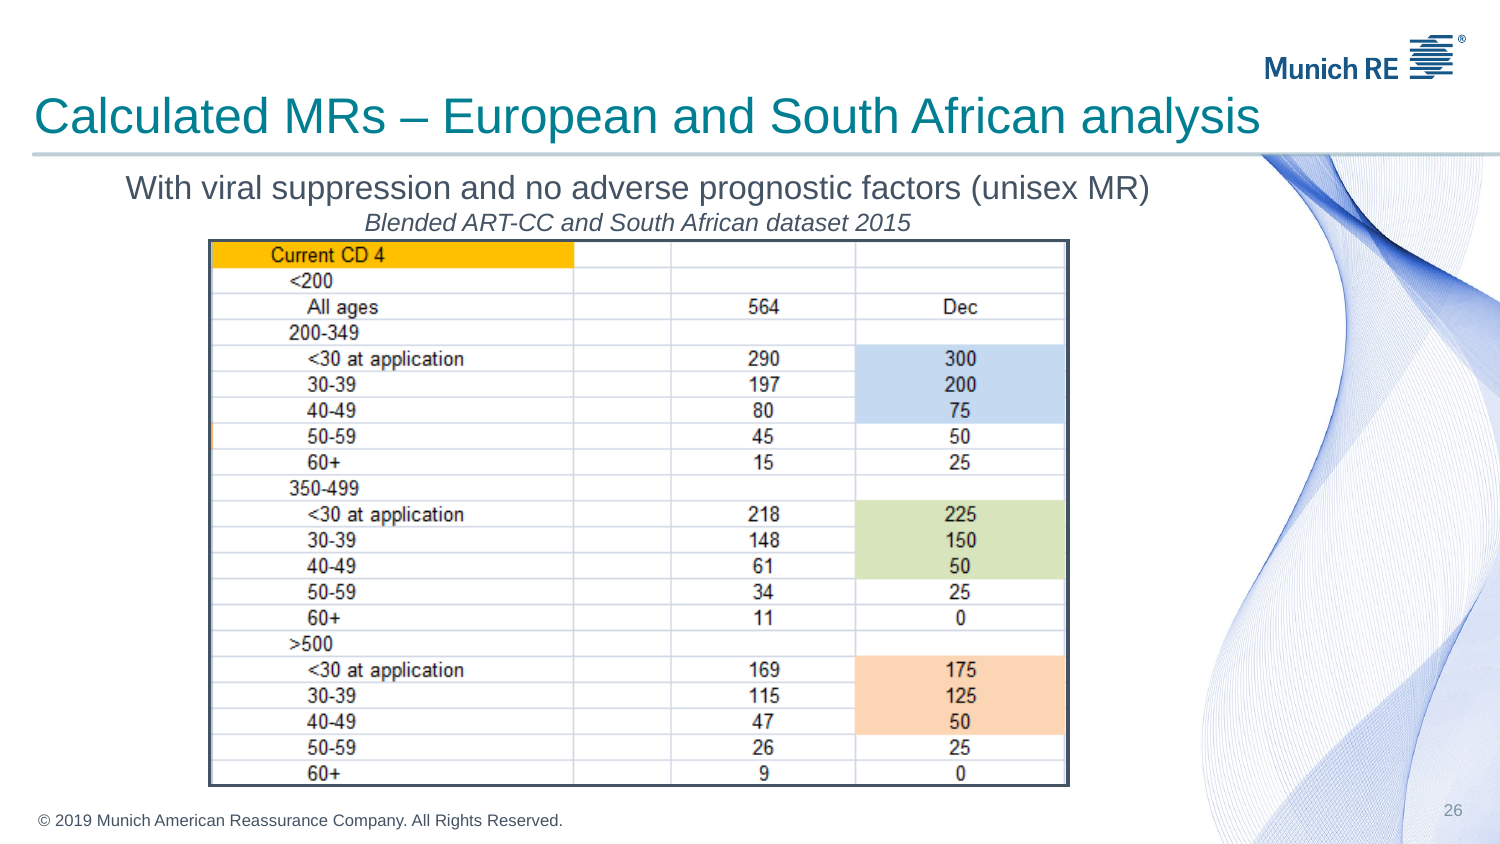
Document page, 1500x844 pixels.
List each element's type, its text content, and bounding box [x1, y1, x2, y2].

slide_number 26 [1443, 799, 1482, 821]
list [210, 241, 1067, 785]
list With viral suppression and no adverse prognostic factors (unisex MR) Blended ART-CC and South African dataset 2015 [33, 166, 1244, 251]
title Calculated MRs – European and South African analysis [33, 83, 1467, 144]
picture [393, 157, 1500, 844]
